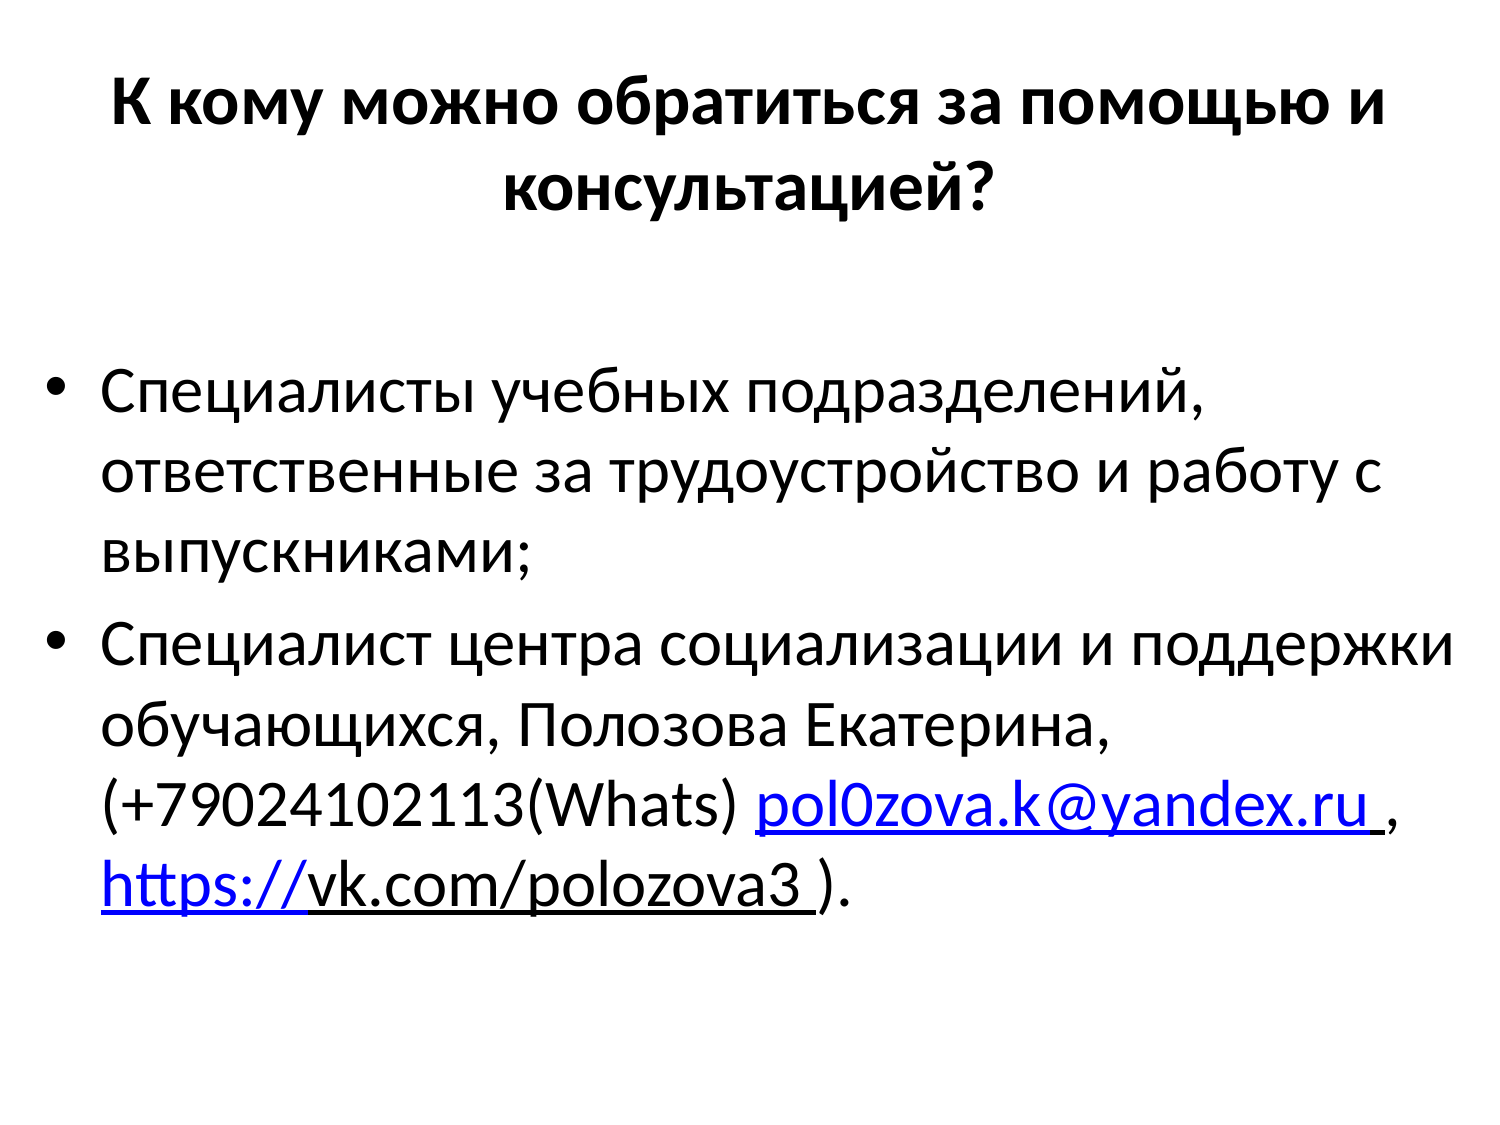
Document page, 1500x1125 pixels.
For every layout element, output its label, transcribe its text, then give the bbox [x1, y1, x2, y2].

title К кому можно обратиться за помощью и консультацией? [75, 45, 1425, 233]
list Специалисты учебных подразделений, ответственные за трудоустройство и работу с выпускниками; Специалист центра социализации и поддержки обучающихся, Полозова Екатерина, (+79024102113(Whats) pol0zova.k@yandex.ru , https://vk.com/polozova3 ). [29, 338, 1483, 969]
